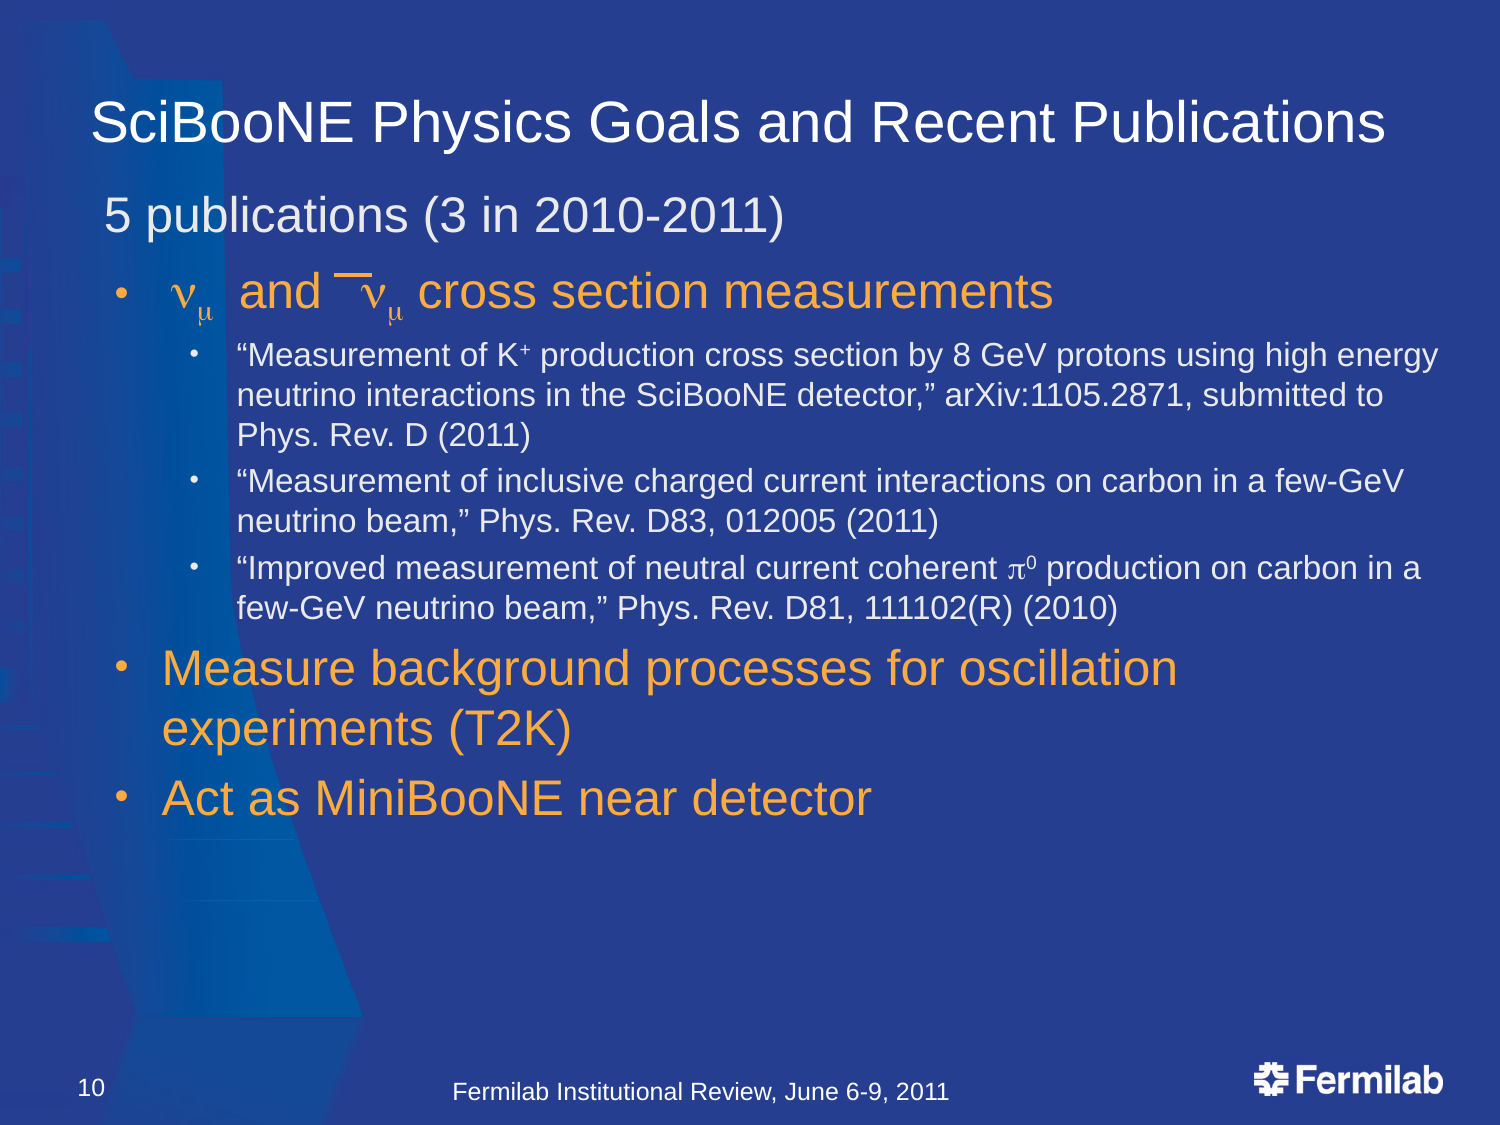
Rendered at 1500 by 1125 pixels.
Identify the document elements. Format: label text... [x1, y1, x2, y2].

text_box 5 publications (3 in 2010-2011) [74, 174, 1138, 250]
title SciBooNE Physics Goals and Recent Publications [75, 37, 1475, 200]
text_box nm and nm cross section measurements “Measurement of K+ production cross section by 8 GeV protons using high energy neutrino interactions in the SciBooNE detector,” arXiv:1105.2871, submitted to Phys. Rev. D (2011) “Measurement of inclusive charged current interactions on carbon in a few-GeV neutrino beam,” Phys. Rev. D83, 012005 (2011) “Improved measurement of neutral current coherent p0 production on carbon in a few-GeV neutrino beam,” Phys. Rev. D81, 111102(R) (2010) Measure background processes for oscillation experiments (T2K) Act as MiniBooNE near detector [99, 250, 1463, 834]
picture [0, 0, 1500, 1125]
footer Fermilab Institutional Review, June 6-9, 2011 [437, 1037, 1048, 1113]
slide_number 10 [62, 1034, 376, 1110]
